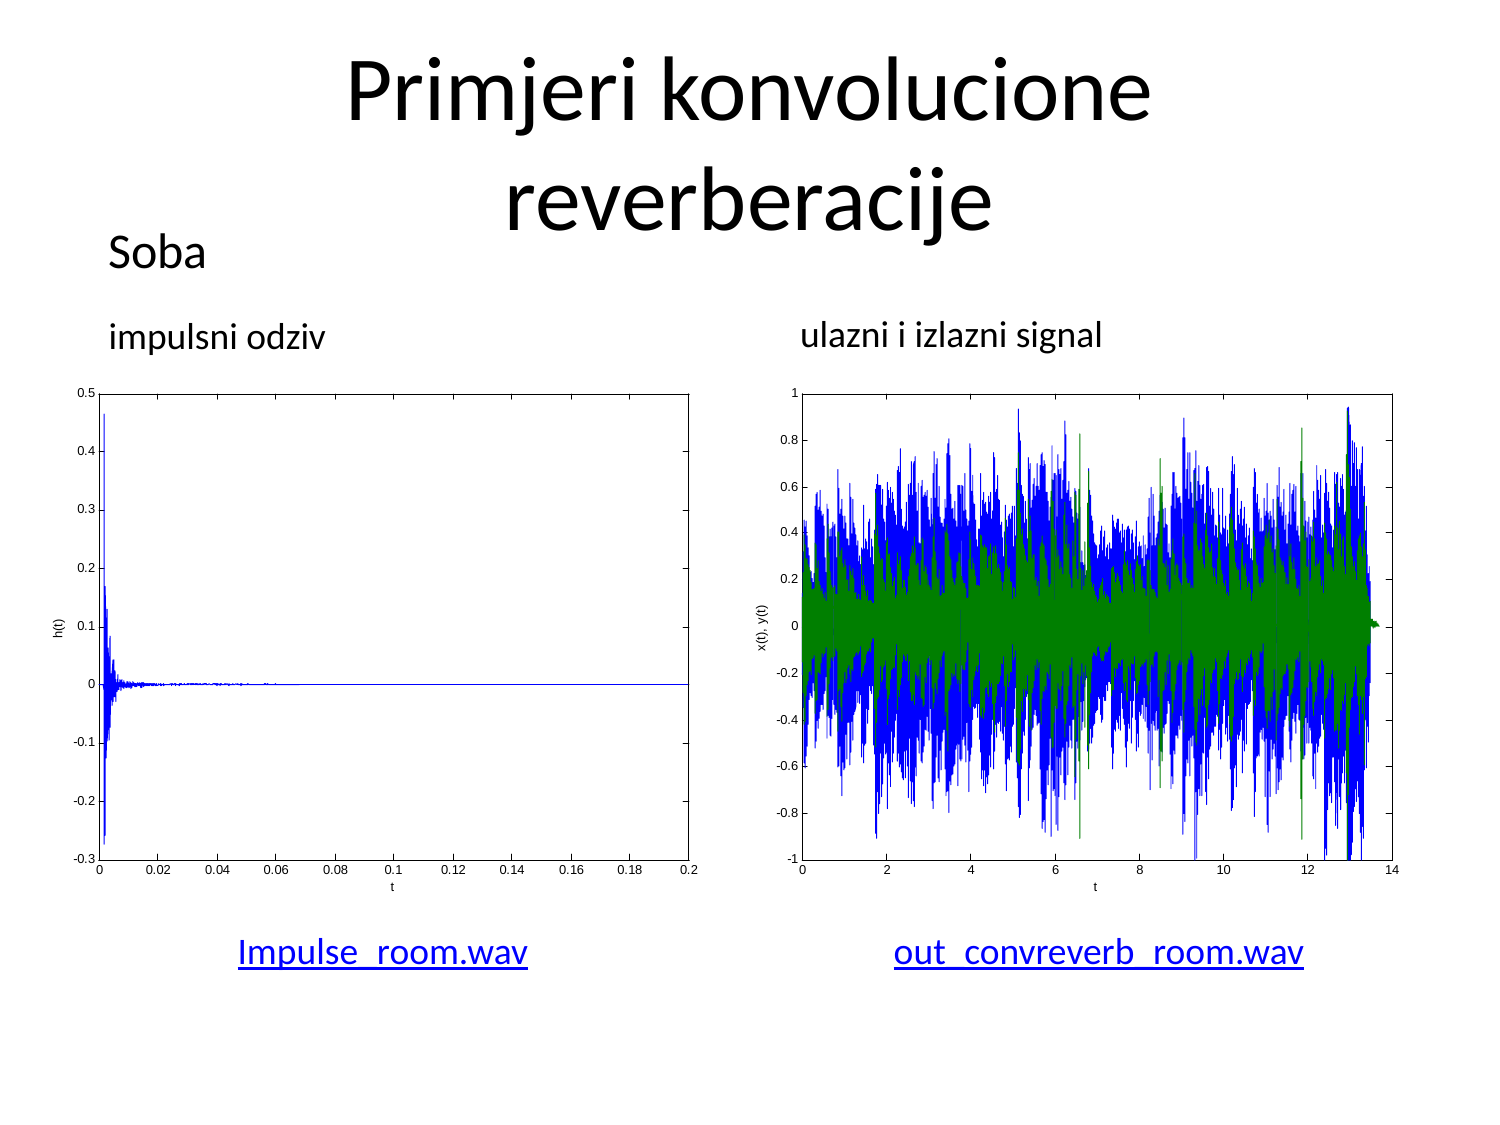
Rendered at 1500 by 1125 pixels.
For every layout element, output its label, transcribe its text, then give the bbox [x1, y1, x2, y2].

text_box impulsni odziv [93, 304, 551, 349]
picture [0, 351, 1465, 923]
text_box ulazni i izlazni signal [785, 302, 1243, 349]
text_box Soba [93, 210, 704, 286]
title Primjeri konvolucione reverberacije [75, 45, 1425, 233]
text_box out_convreverb_room.wav [878, 931, 1325, 980]
text_box Impulse_room.wav [222, 931, 563, 980]
